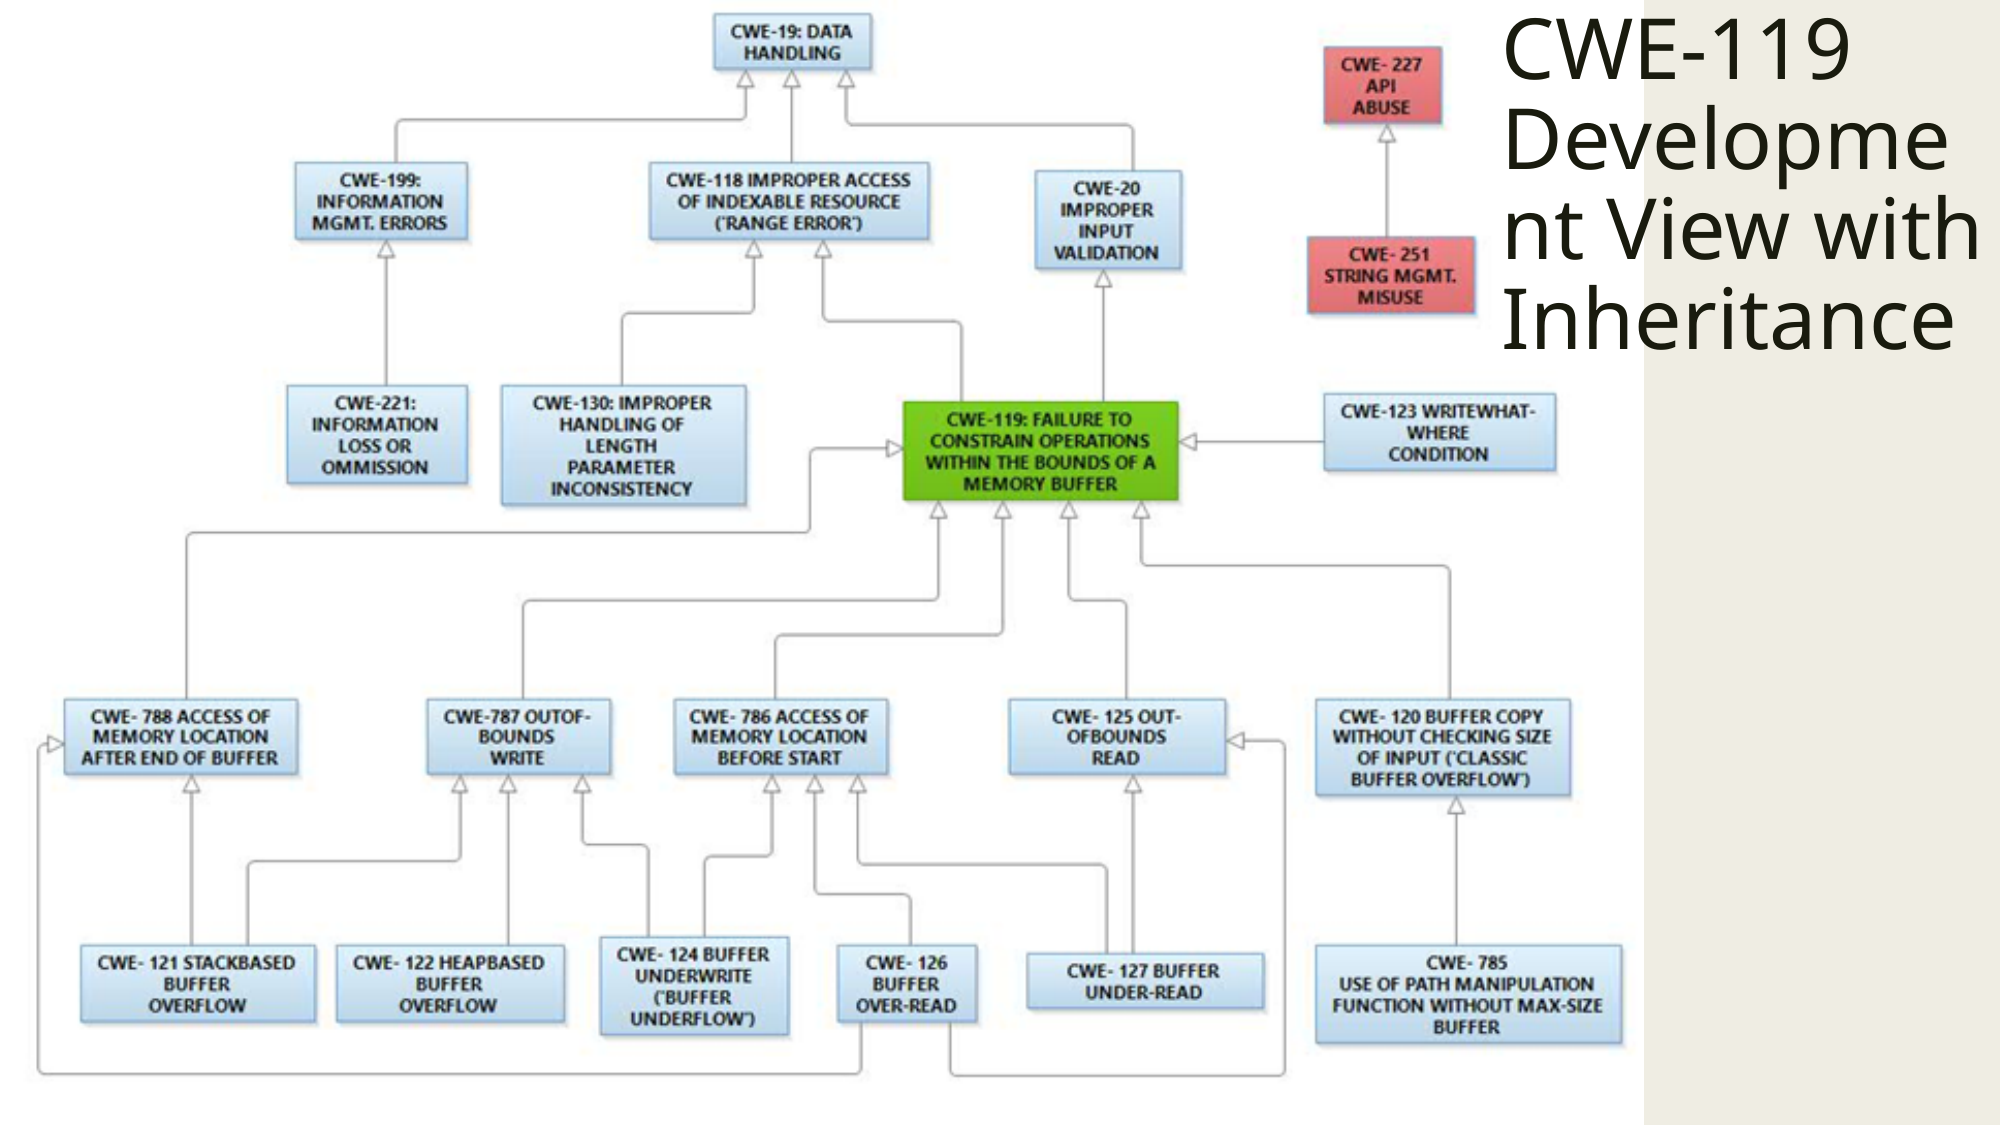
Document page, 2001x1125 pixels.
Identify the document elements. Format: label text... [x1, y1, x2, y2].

title CWE-119 Development View with Inheritance [1644, 0, 2000, 386]
picture [0, 0, 1644, 1125]
